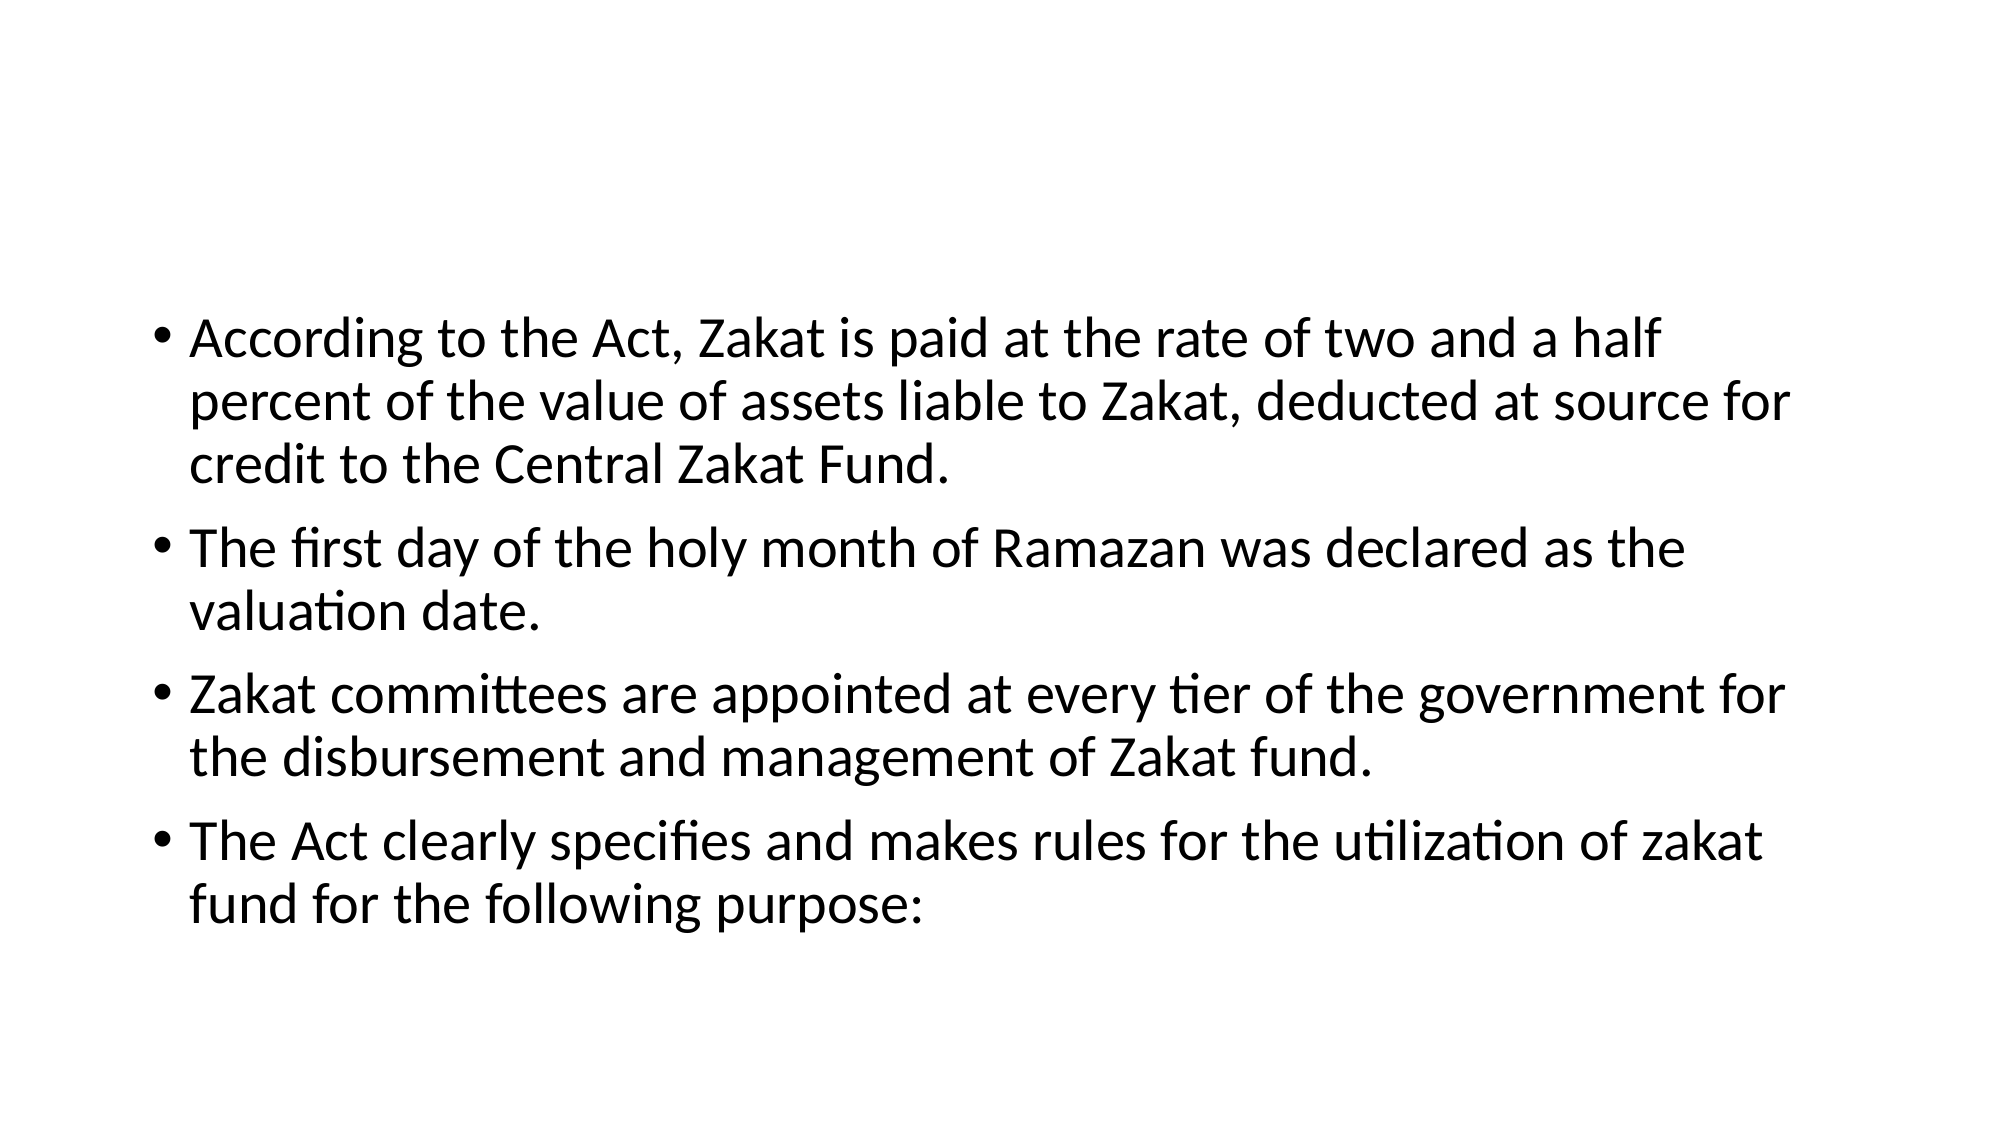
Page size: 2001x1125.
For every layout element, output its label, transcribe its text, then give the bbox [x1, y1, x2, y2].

list According to the Act, Zakat is paid at the rate of two and a half percent of the value of assets liable to Zakat, deducted at source for credit to the Central Zakat Fund. The first day of the holy month of Ramazan was declared as the valuation date. Zakat committees are appointed at every tier of the government for the disbursement and management of Zakat fund. The Act clearly specifies and makes rules for the utilization of zakat fund for the following purpose: [137, 299, 1863, 1014]
